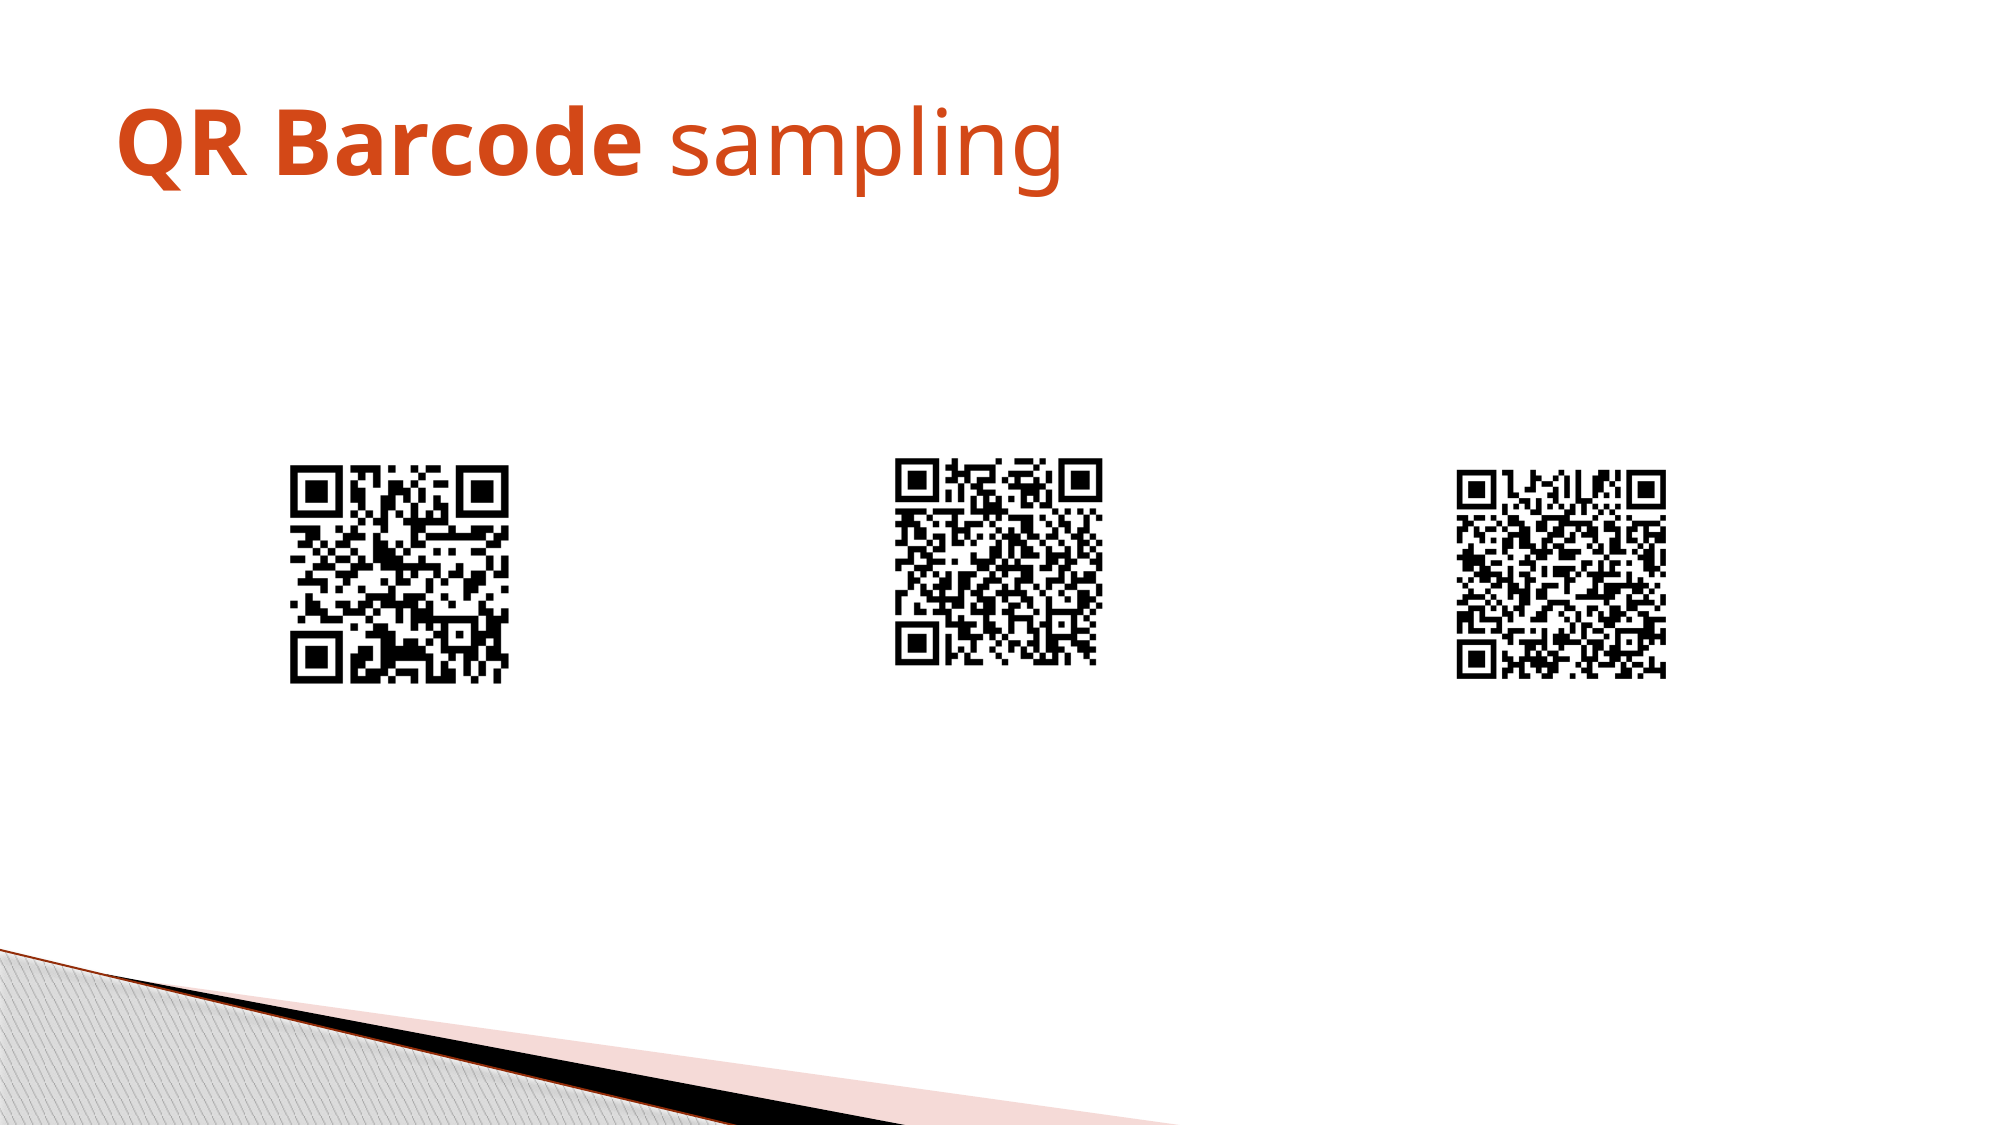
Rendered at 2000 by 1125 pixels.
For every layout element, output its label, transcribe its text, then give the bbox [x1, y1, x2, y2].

picture [874, 437, 1125, 688]
title QR Barcode sampling [99, 45, 1900, 233]
picture [274, 449, 525, 701]
picture [1449, 462, 1675, 688]
